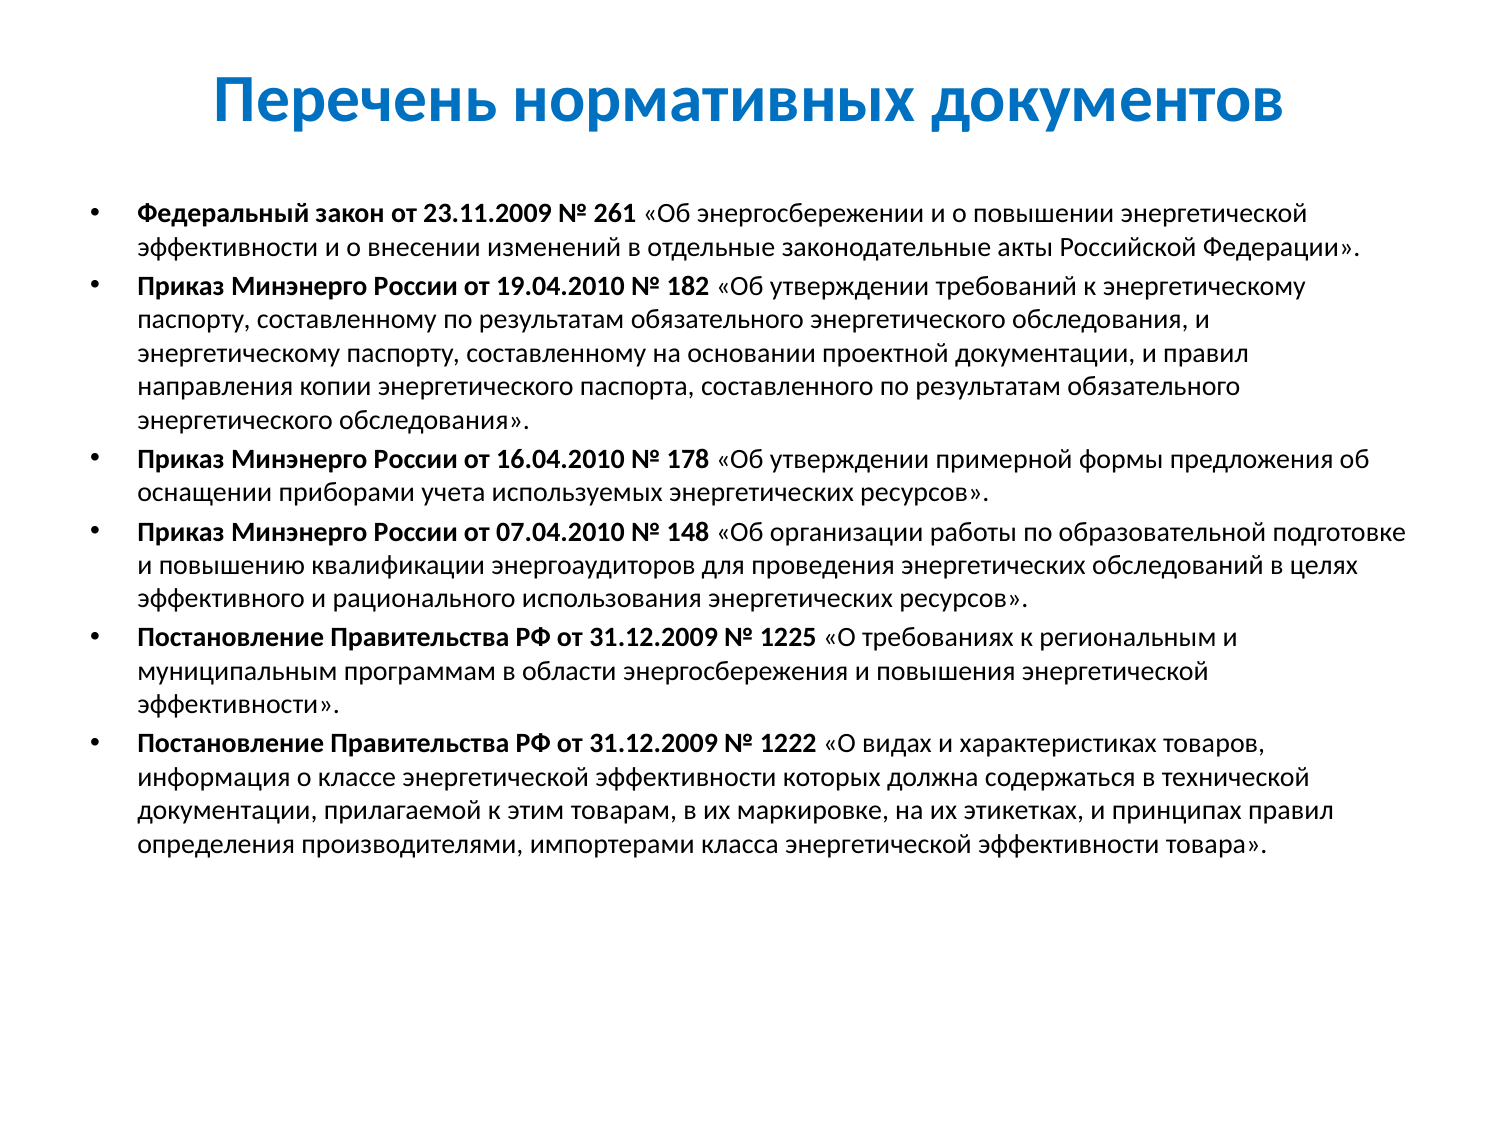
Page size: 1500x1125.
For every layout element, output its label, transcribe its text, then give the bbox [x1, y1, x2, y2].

list Федеральный закон от 23.11.2009 № 261 «Об энергосбережении и о повышении энергетической эффективности и о внесении изменений в отдельные законодательные акты Российской Федерации». Приказ Минэнерго России от 19.04.2010 № 182 «Об утверждении требований к энергетическому паспорту, составленному по результатам обязательного энергетического обследования, и энергетическому паспорту, составленному на основании проектной документации, и правил направления копии энергетического паспорта, составленного по результатам обязательного энергетического обследования». Приказ Минэнерго России от 16.04.2010 № 178 «Об утверждении примерной формы предложения об оснащении приборами учета используемых энергетических ресурсов». Приказ Минэнерго России от 07.04.2010 № 148 «Об организации работы по образовательной подготовке и повышению квалификации энергоаудиторов для проведения энергетических обследований в целях эффективного и рационального использования энергетических ресурсов». Постановление Правительства РФ от 31.12.2009 № 1225 «О требованиях к региональным и муниципальным программам в области энергосбережения и повышения энергетической эффективности». Постановление Правительства РФ от 31.12.2009 № 1222 «О видах и характеристиках товаров, информация о классе энергетической эффективности которых должна содержаться в технической документации, прилагаемой к этим товарам, в их маркировке, на их этикетках, и принципах правил определения производителями, импортерами класса энергетической эффективности товара». [75, 187, 1425, 930]
title Перечень нормативных документов [75, 45, 1425, 187]
